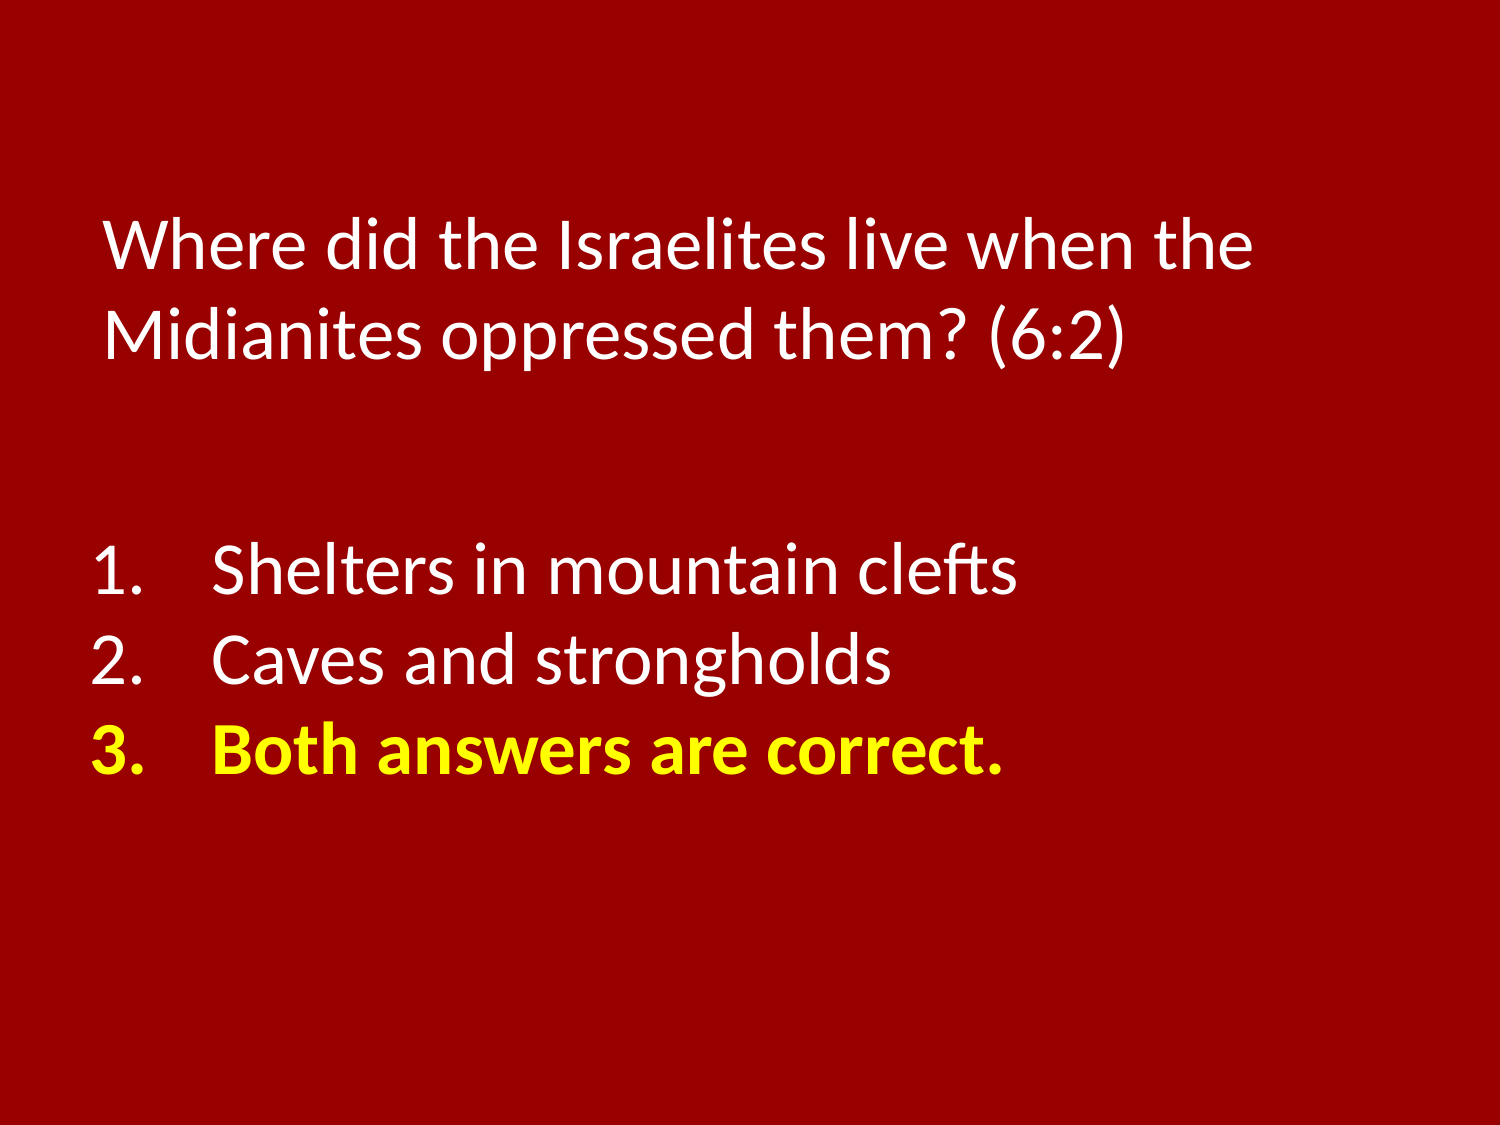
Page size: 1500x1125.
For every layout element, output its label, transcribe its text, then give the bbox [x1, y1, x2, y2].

text_box Shelters in mountain clefts Caves and strongholds Both answers are correct. [74, 512, 1425, 798]
text_box Where did the Israelites live when the Midianites oppressed them? (6:2) [87, 187, 1425, 383]
